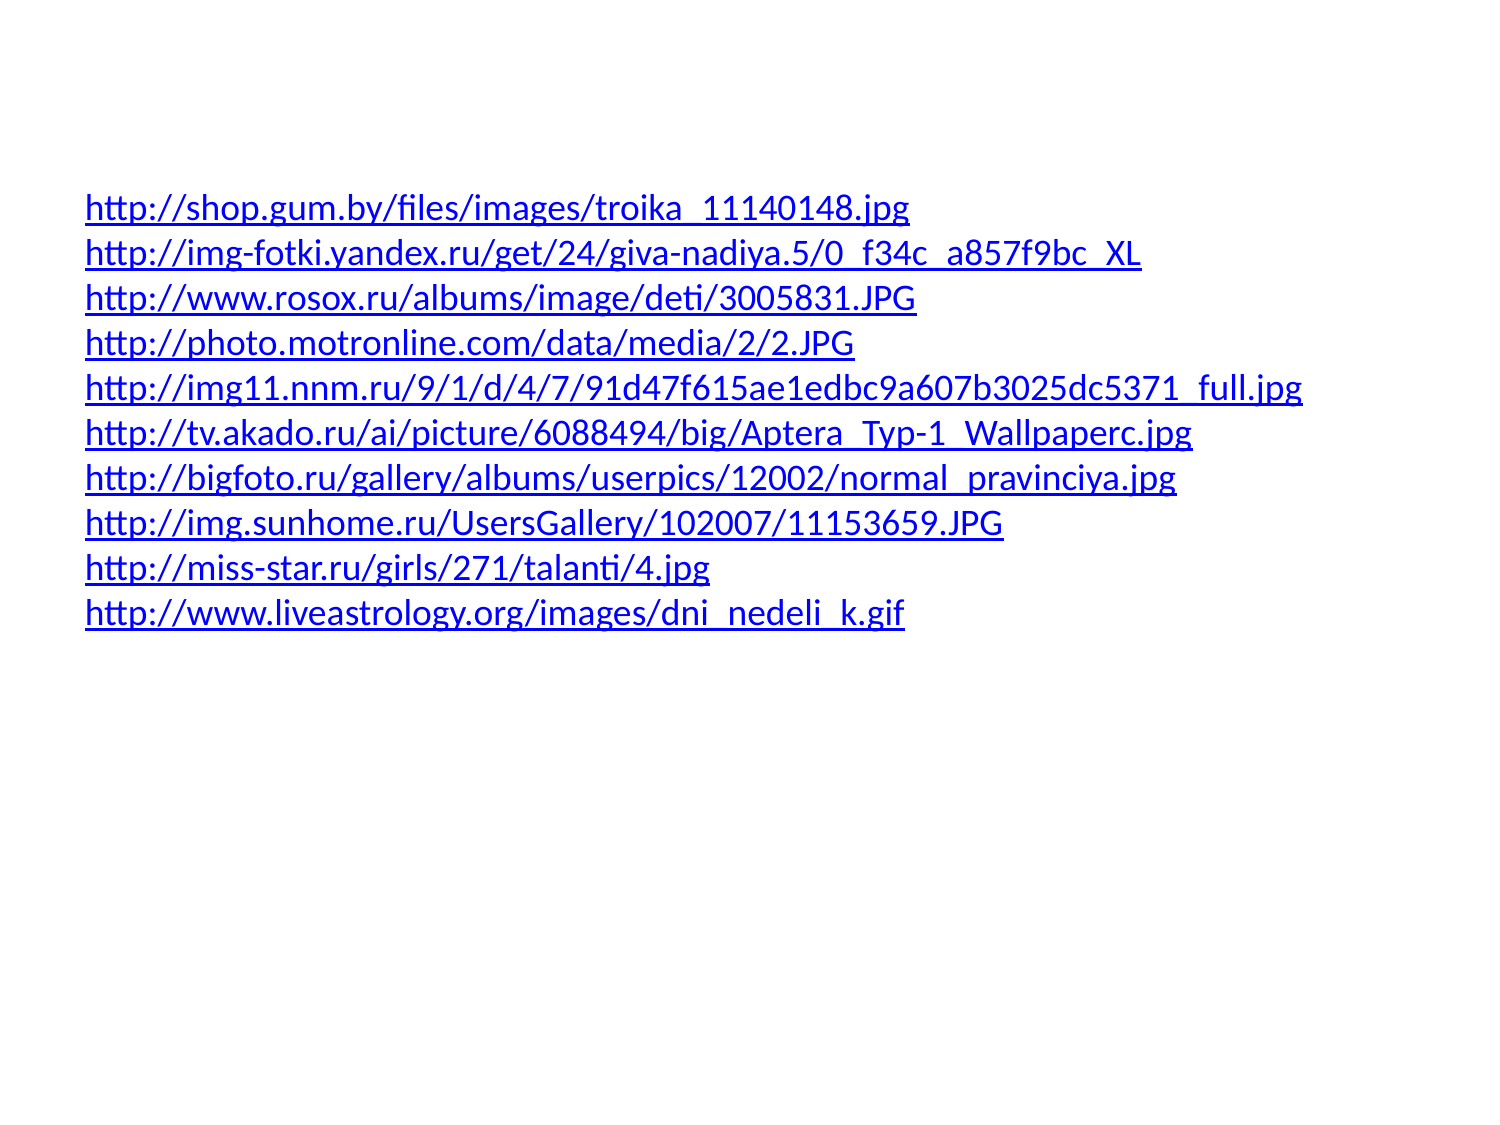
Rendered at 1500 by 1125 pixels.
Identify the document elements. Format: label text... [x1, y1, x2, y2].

text_box http://shop.gum.by/files/images/troika_11140148.jpg http://img-fotki.yandex.ru/get/24/giva-nadiya.5/0_f34c_a857f9bc_XL http://www.rosox.ru/albums/image/deti/3005831.JPG http://photo.motronline.com/data/media/2/2.JPG http://img11.nnm.ru/9/1/d/4/7/91d47f615ae1edbc9a607b3025dc5371_full.jpg http://tv.akado.ru/ai/picture/6088494/big/Aptera_Typ-1_Wallpaperc.jpg http://bigfoto.ru/gallery/albums/userpics/12002/normal_pravinciya.jpg http://img.sunhome.ru/UsersGallery/102007/11153659.JPG http://miss-star.ru/girls/271/talanti/4.jpg http://www.liveastrology.org/images/dni_nedeli_k.gif [70, 175, 1500, 686]
